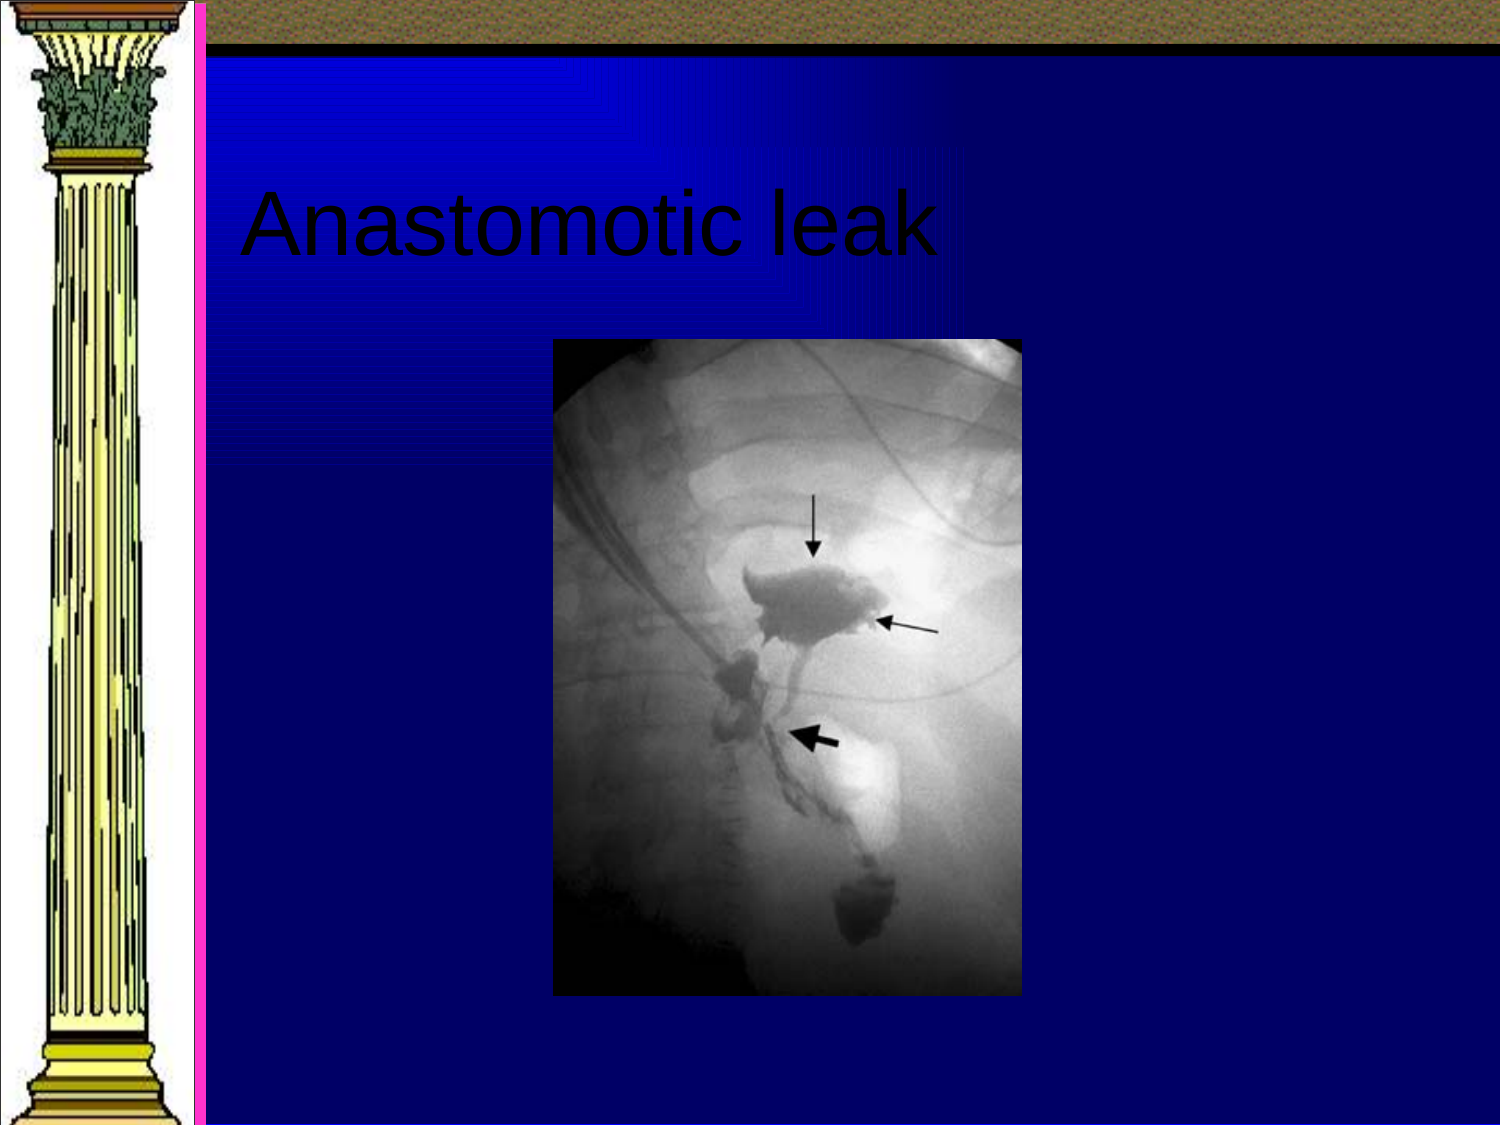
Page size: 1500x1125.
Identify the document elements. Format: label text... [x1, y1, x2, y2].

title Anastomotic leak [224, 125, 1500, 314]
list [552, 339, 1023, 997]
picture [1, 1, 194, 1125]
picture [195, 0, 1500, 43]
